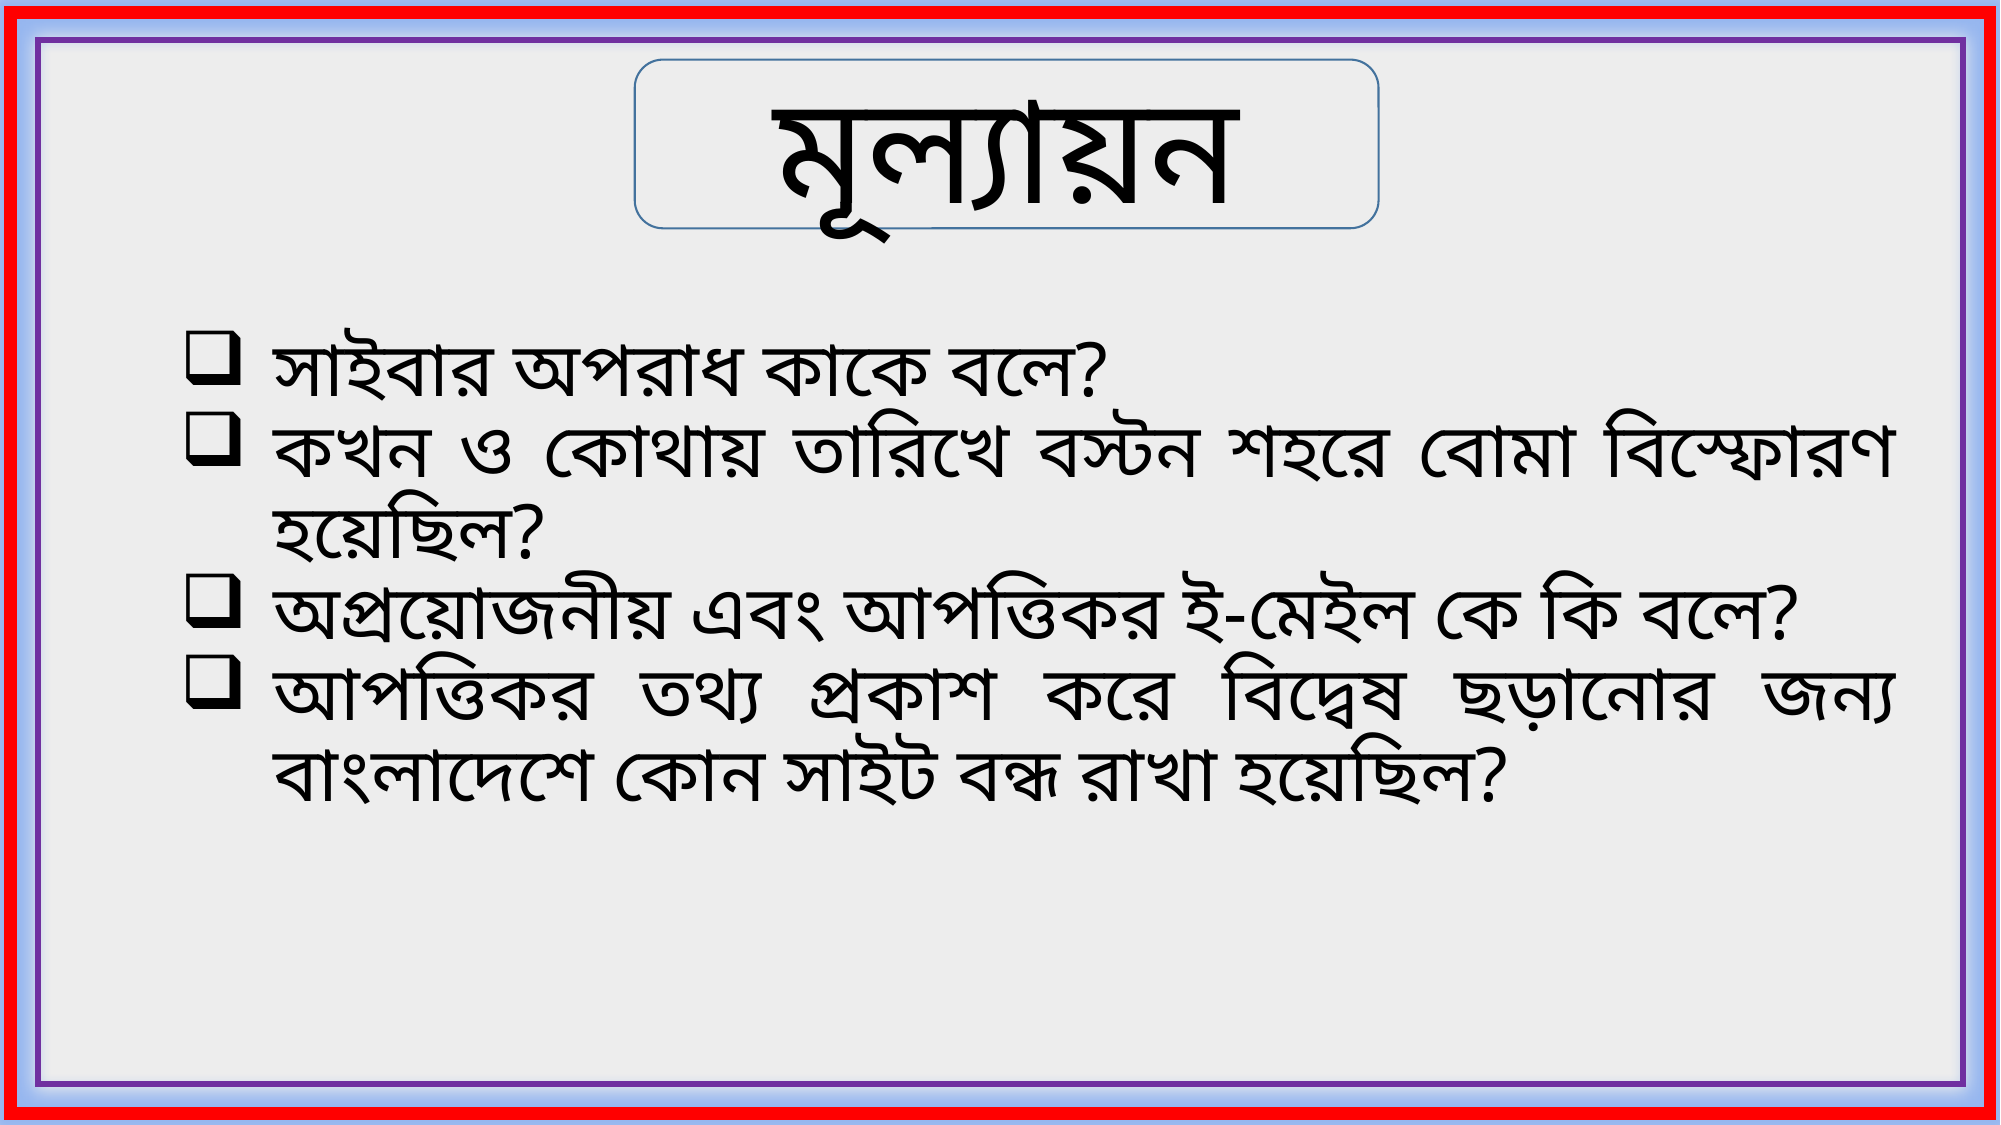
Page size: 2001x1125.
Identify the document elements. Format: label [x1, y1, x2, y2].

text_box [10, 12, 1991, 1114]
